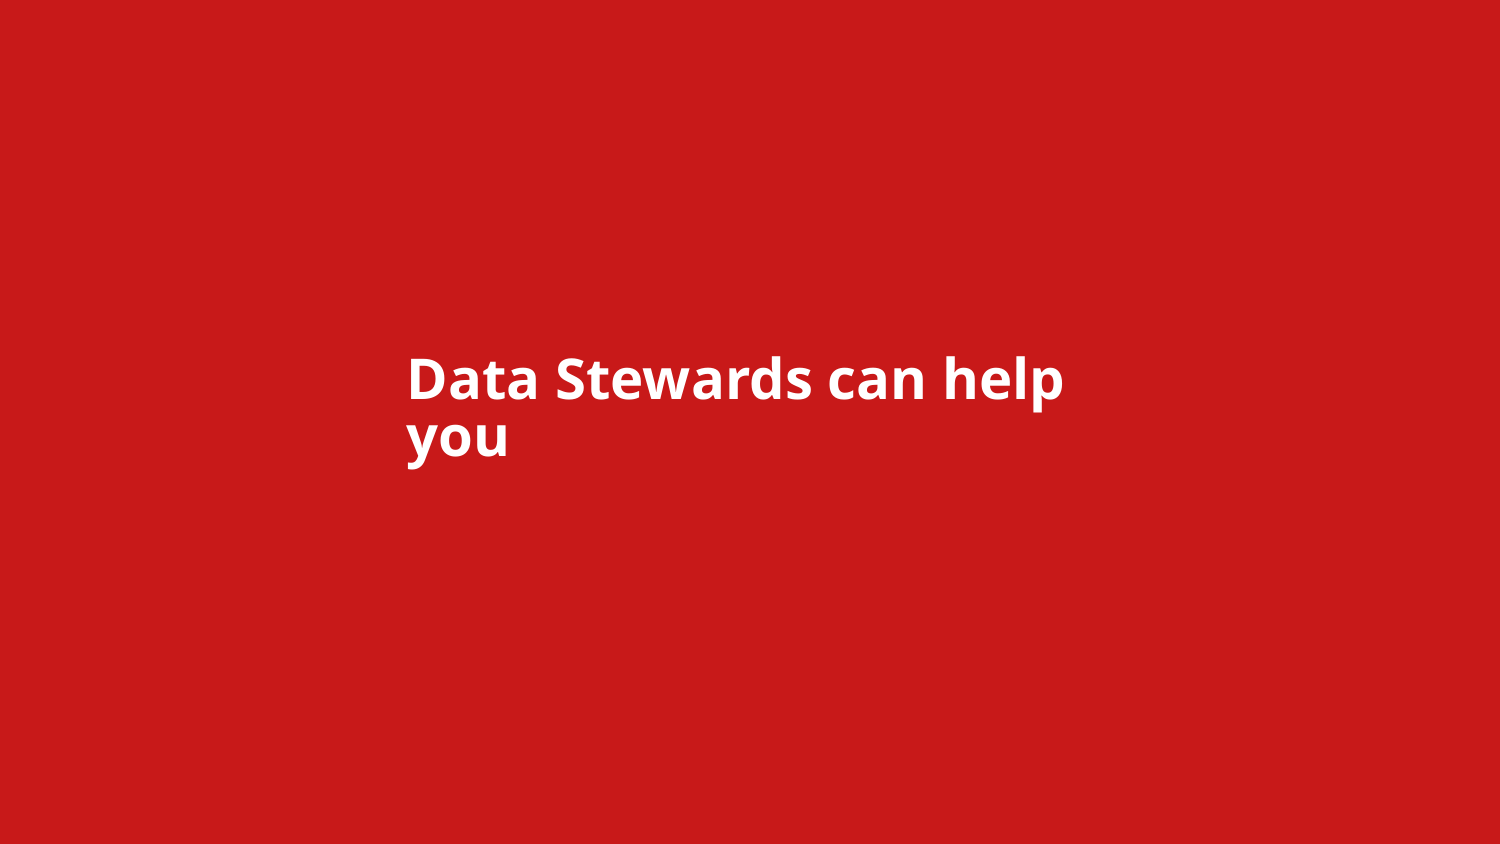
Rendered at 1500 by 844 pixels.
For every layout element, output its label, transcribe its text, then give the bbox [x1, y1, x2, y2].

text_box Data Stewards can help you [391, 366, 1138, 456]
